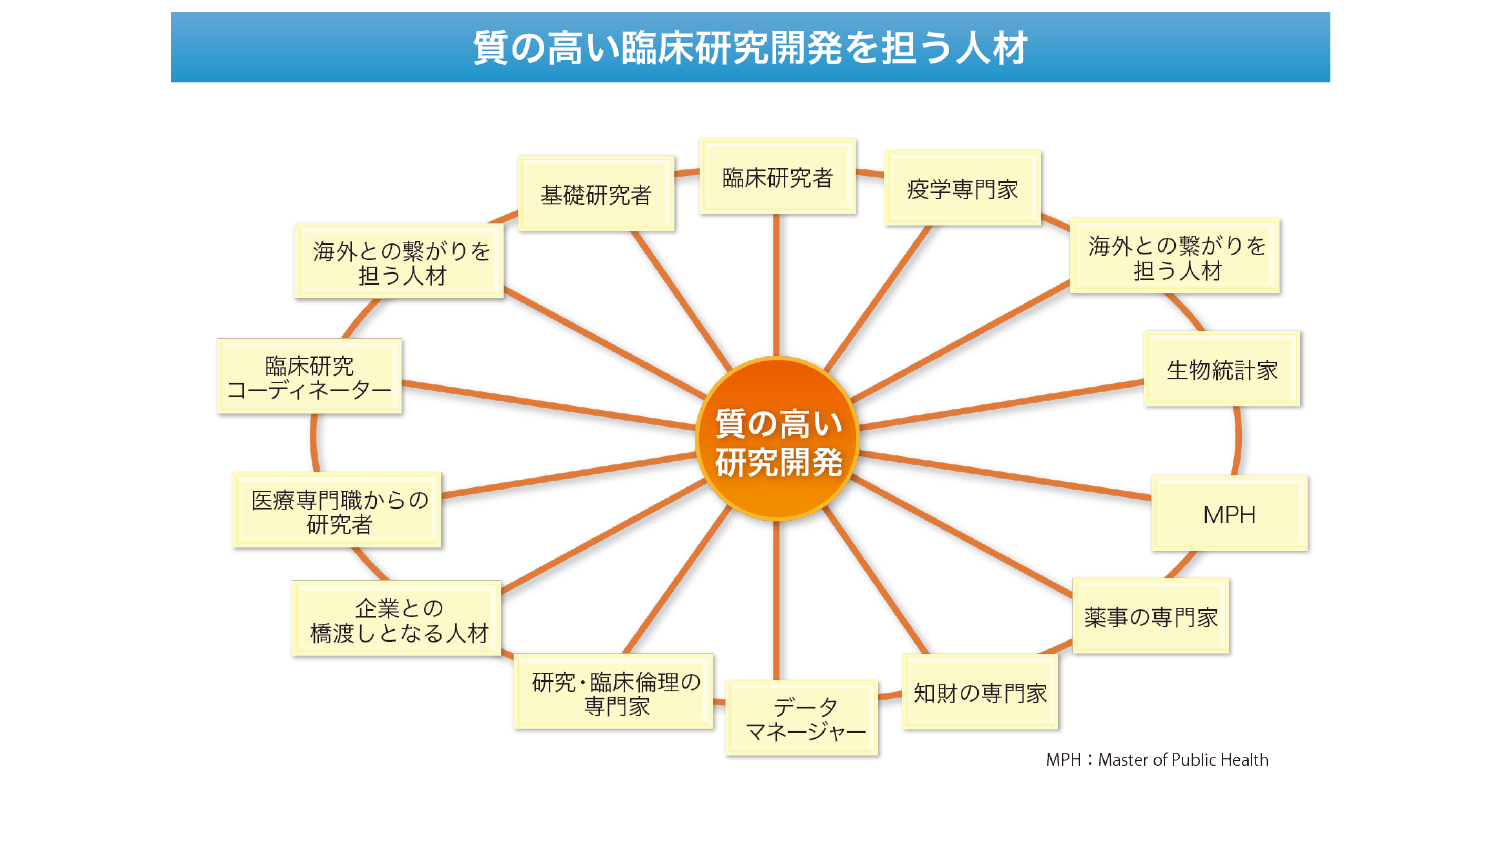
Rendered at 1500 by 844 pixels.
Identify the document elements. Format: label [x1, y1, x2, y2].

picture [158, 0, 1342, 844]
